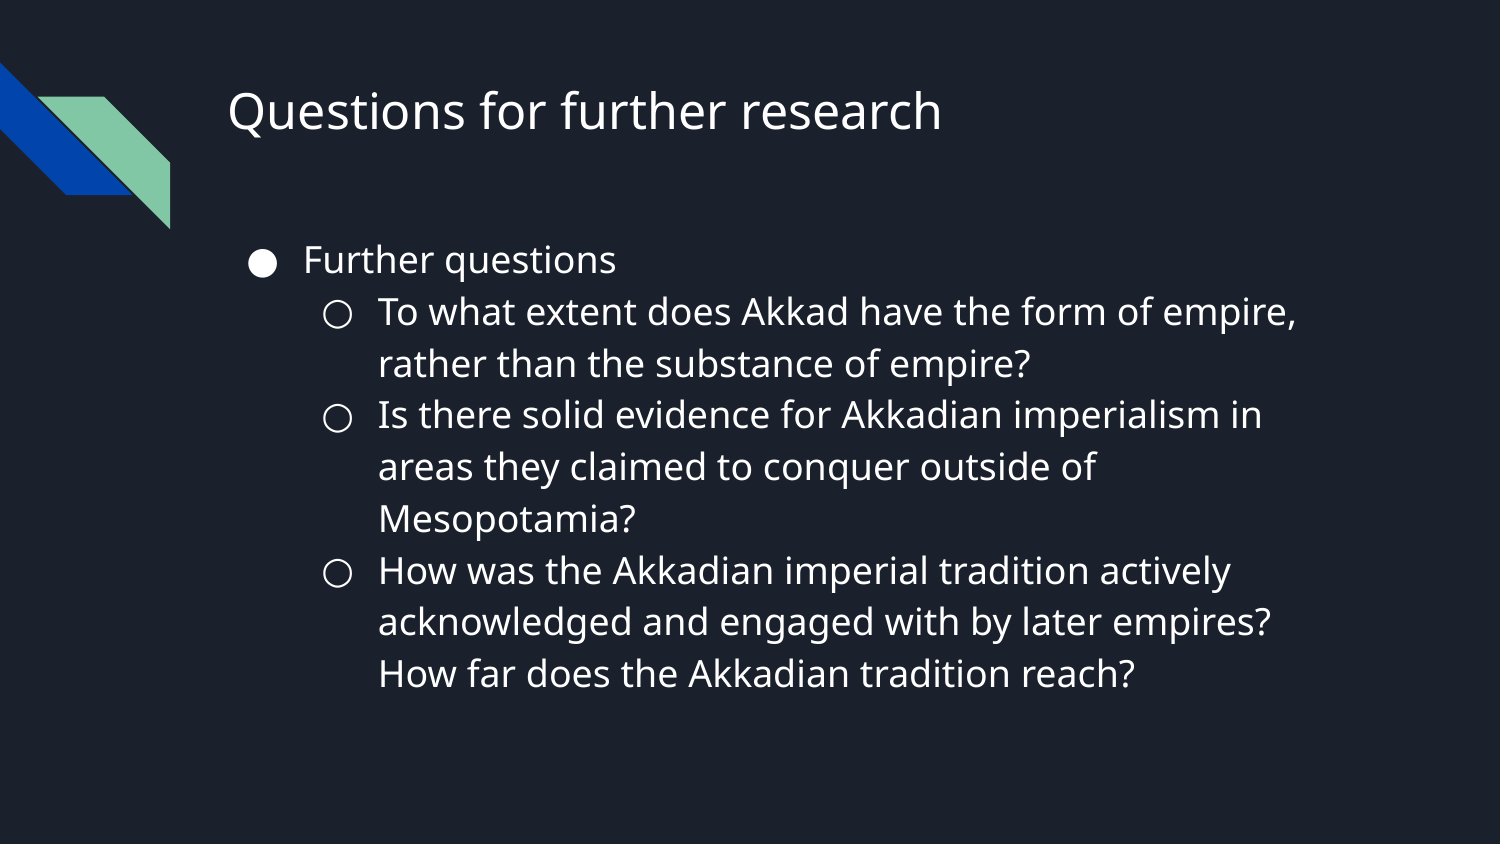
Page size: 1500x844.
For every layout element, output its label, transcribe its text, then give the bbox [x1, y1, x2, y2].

title Questions for further research [212, 64, 1368, 214]
list Further questions To what extent does Akkad have the form of empire, rather than the substance of empire? Is there solid evidence for Akkadian imperialism in areas they claimed to conquer outside of Mesopotamia? How was the Akkadian imperial tradition actively acknowledged and engaged with by later empires? How far does the Akkadian tradition reach? [212, 214, 1368, 693]
